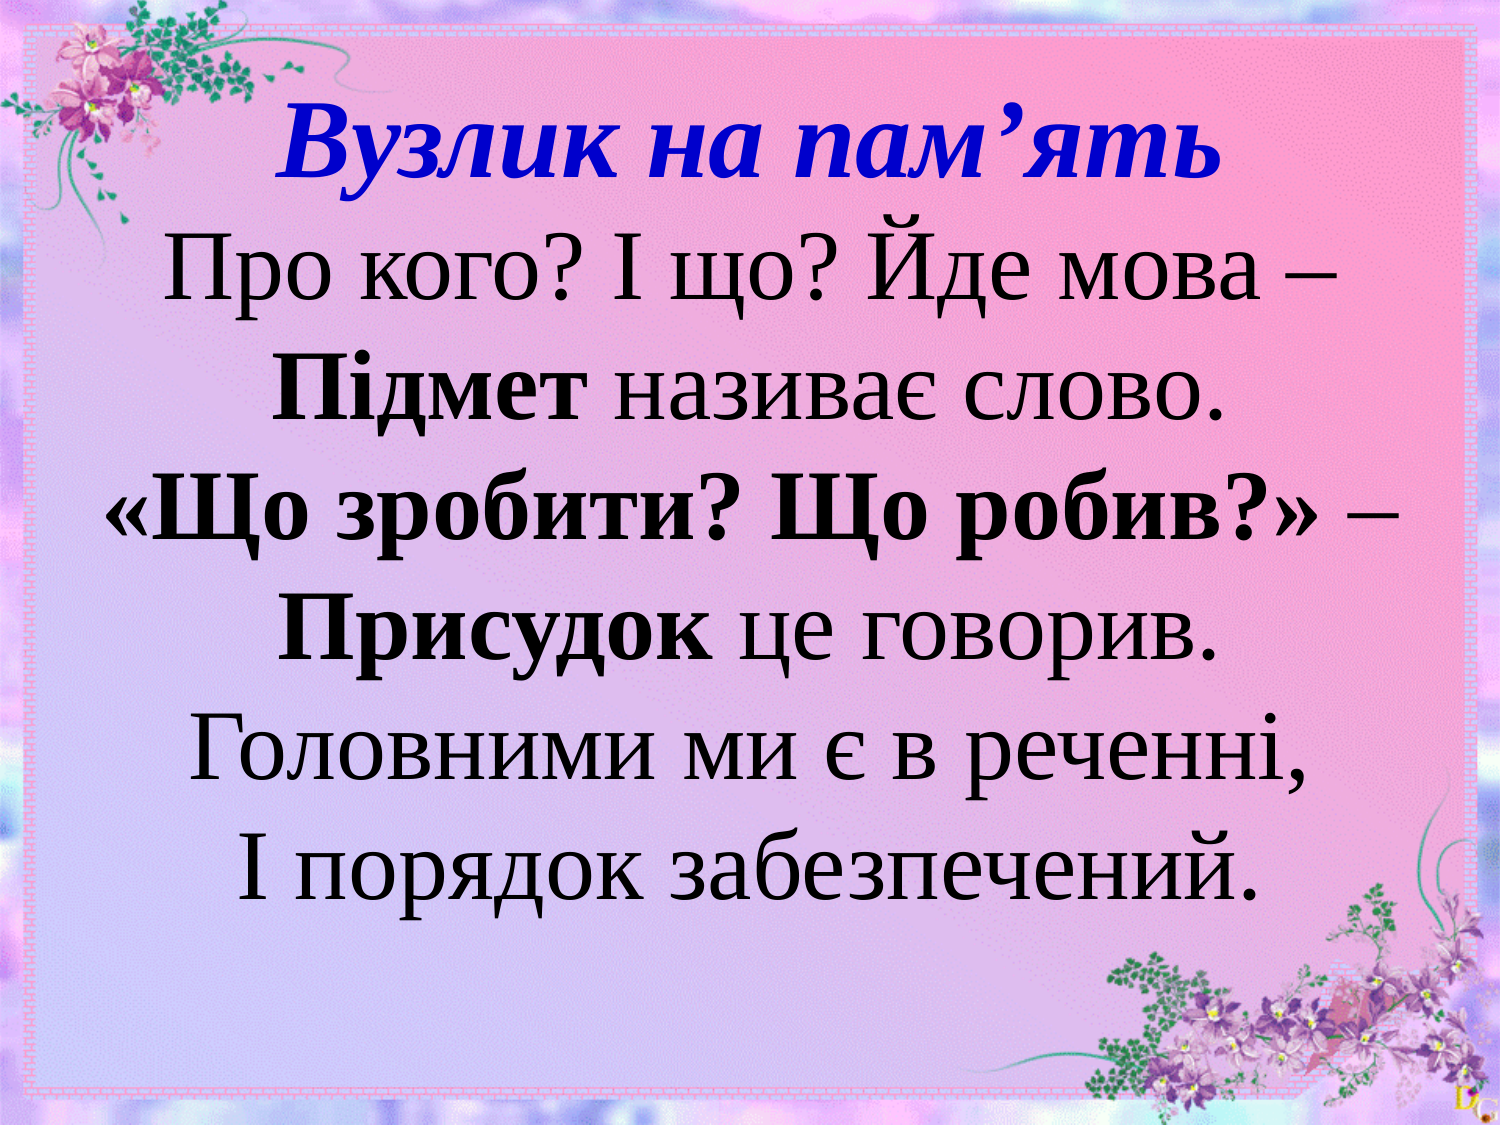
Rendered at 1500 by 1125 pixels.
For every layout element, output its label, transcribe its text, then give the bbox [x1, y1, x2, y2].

title Вузлик на пам’ять Про кого? І що? Йде мова – Підмет називає слово. «Що зробити? Що робив?» – Присудок це говорив. Головними ми є в реченні, І порядок забезпечений. [74, 44, 1426, 1059]
picture [0, 0, 1500, 1125]
